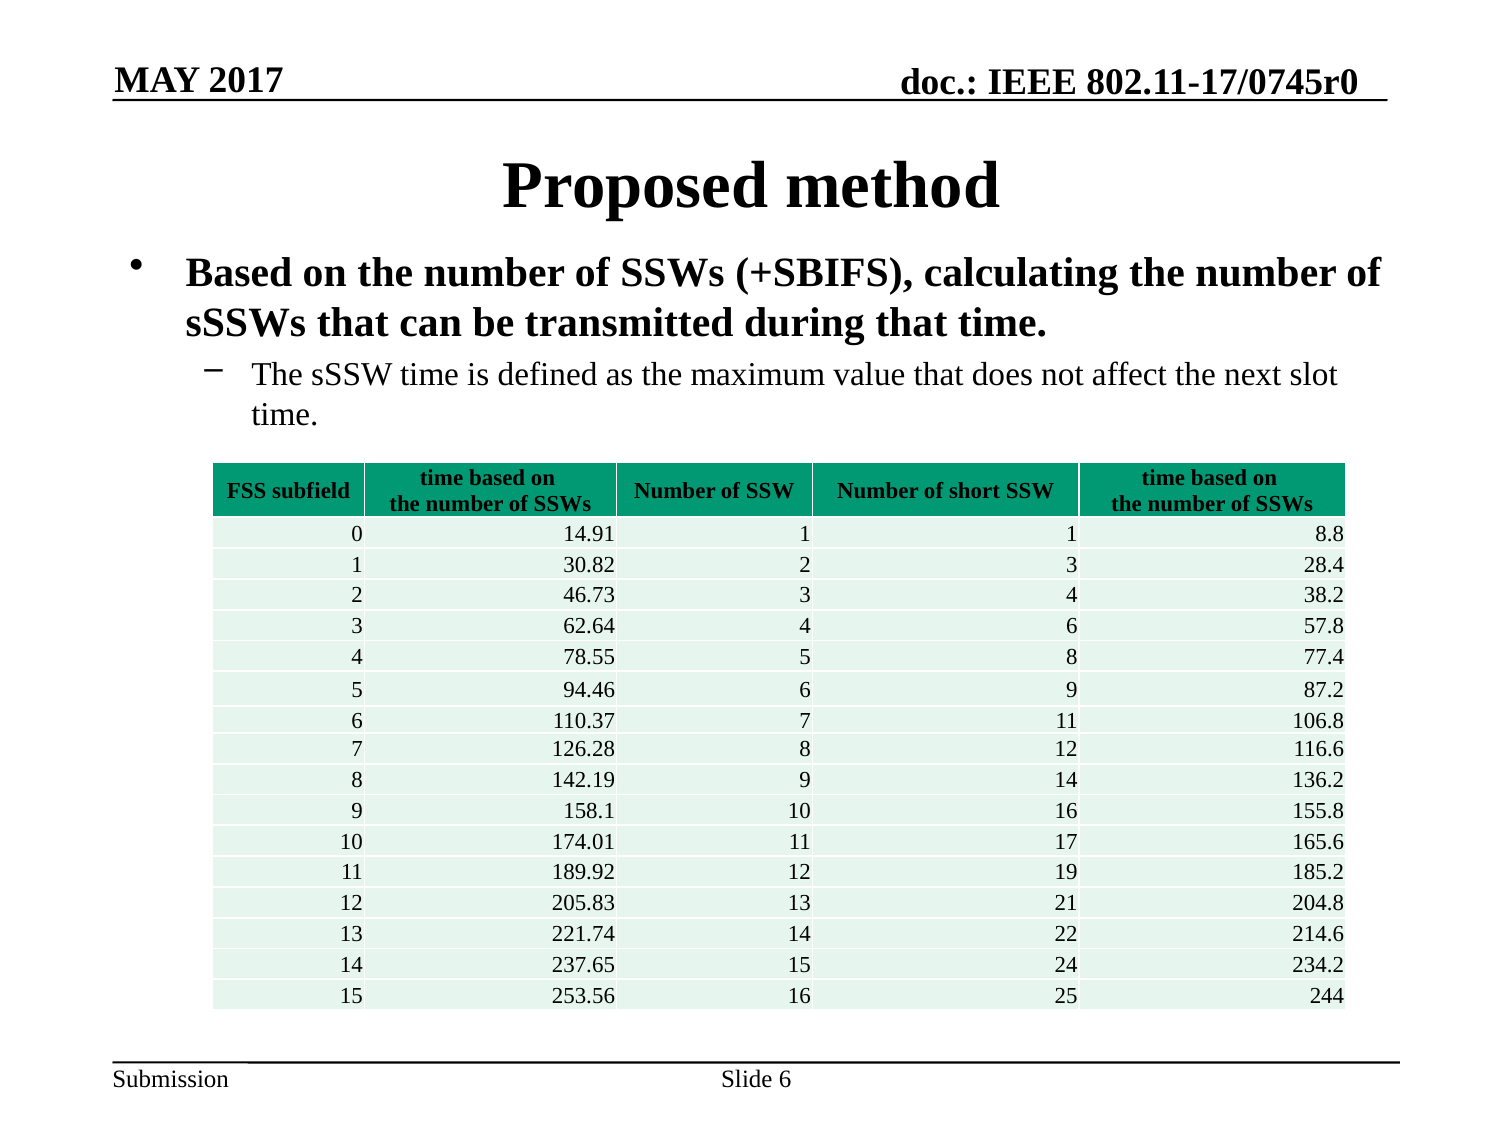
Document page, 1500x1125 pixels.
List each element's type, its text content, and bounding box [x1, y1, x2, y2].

table_cell 1 [813, 518, 1078, 547]
table_cell 237.65 [365, 949, 616, 978]
table_cell 38.2 [1080, 580, 1345, 609]
table_header time based on the number of SSWs [365, 463, 616, 516]
table_cell 46.73 [365, 580, 616, 609]
table_cell 57.8 [1080, 611, 1345, 640]
table_cell 22 [813, 919, 1078, 948]
table_cell 136.2 [1080, 765, 1345, 794]
table_cell 15 [617, 949, 812, 978]
table_cell 8.8 [1080, 518, 1345, 547]
table_cell 11 [617, 826, 812, 855]
table_cell 174.01 [365, 826, 616, 855]
table_cell 2 [617, 549, 812, 578]
table_cell 9 [213, 795, 364, 824]
table_cell 7 [213, 734, 364, 763]
table_cell 7 [617, 707, 812, 732]
table_cell 9 [813, 672, 1078, 705]
table_cell 2 [213, 580, 364, 609]
table_cell 87.2 [1080, 672, 1345, 705]
table_cell 3 [617, 580, 812, 609]
table_cell 14.91 [365, 518, 616, 547]
table_cell 24 [813, 949, 1078, 978]
table_cell 17 [813, 826, 1078, 855]
table_cell 25 [813, 980, 1078, 1009]
table_cell 116.6 [1080, 734, 1345, 763]
table_header time based on the number of SSWs [1080, 463, 1345, 516]
table_cell 16 [813, 795, 1078, 824]
list Based on the number of SSWs (+SBIFS), calculating the number of sSSWs that can be transmitted during that time. The sSSW time is defined as the maximum value that does not affect the next slot time. [114, 237, 1427, 988]
table_cell 1 [213, 549, 364, 578]
table_cell 5 [617, 641, 812, 670]
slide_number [114, 54, 286, 101]
table_cell 8 [617, 734, 812, 763]
table_cell 19 [813, 857, 1078, 886]
table_cell 244 [1080, 980, 1345, 1009]
table_cell 6 [617, 672, 812, 705]
table_cell 10 [617, 795, 812, 824]
table_cell 142.19 [365, 765, 616, 794]
table_cell 214.6 [1080, 919, 1345, 948]
table_cell 8 [213, 765, 364, 794]
table_cell 185.2 [1080, 857, 1345, 886]
table_cell 6 [813, 611, 1078, 640]
table_cell 110.37 [365, 707, 616, 732]
table_cell 9 [617, 765, 812, 794]
table_cell 253.56 [365, 980, 616, 1009]
table_cell 106.8 [1080, 707, 1345, 732]
table_cell 205.83 [365, 888, 616, 917]
table_cell 4 [617, 611, 812, 640]
table_header Number of short SSW [813, 463, 1078, 516]
table_cell 158.1 [365, 795, 616, 824]
table_header FSS subfield [213, 463, 364, 516]
table_cell 204.8 [1080, 888, 1345, 917]
table_cell 8 [813, 641, 1078, 670]
table_cell 78.55 [365, 641, 616, 670]
table_cell 5 [213, 672, 364, 705]
table_cell 4 [213, 641, 364, 670]
table_cell 14 [813, 765, 1078, 794]
table_cell 28.4 [1080, 549, 1345, 578]
table_cell 189.92 [365, 857, 616, 886]
slide_number Slide 6 [712, 1061, 800, 1093]
table_cell 77.4 [1080, 641, 1345, 670]
table_cell 3 [213, 611, 364, 640]
table_cell 11 [213, 857, 364, 886]
table_cell 1 [617, 518, 812, 547]
table_cell 14 [617, 919, 812, 948]
table_cell 234.2 [1080, 949, 1345, 978]
table_cell 13 [213, 919, 364, 948]
table_cell 4 [813, 580, 1078, 609]
table_cell 30.82 [365, 549, 616, 578]
table_cell 221.74 [365, 919, 616, 948]
table_cell 10 [213, 826, 364, 855]
table_cell 155.8 [1080, 795, 1345, 824]
table_header Number of SSW [617, 463, 812, 516]
table_cell 62.64 [365, 611, 616, 640]
table_cell 11 [813, 707, 1078, 732]
table_cell 15 [213, 980, 364, 1009]
table_cell 165.6 [1080, 826, 1345, 855]
table_cell 13 [617, 888, 812, 917]
table_cell 0 [213, 518, 364, 547]
table_cell 126.28 [365, 734, 616, 763]
table_cell 16 [617, 980, 812, 1009]
table_cell 12 [813, 734, 1078, 763]
title Proposed method [114, 93, 1390, 237]
table_cell 3 [813, 549, 1078, 578]
table_cell 12 [617, 857, 812, 886]
table_cell 6 [213, 707, 364, 732]
table_cell 12 [213, 888, 364, 917]
table_cell 94.46 [365, 672, 616, 705]
table_cell 21 [813, 888, 1078, 917]
table_cell 14 [213, 949, 364, 978]
